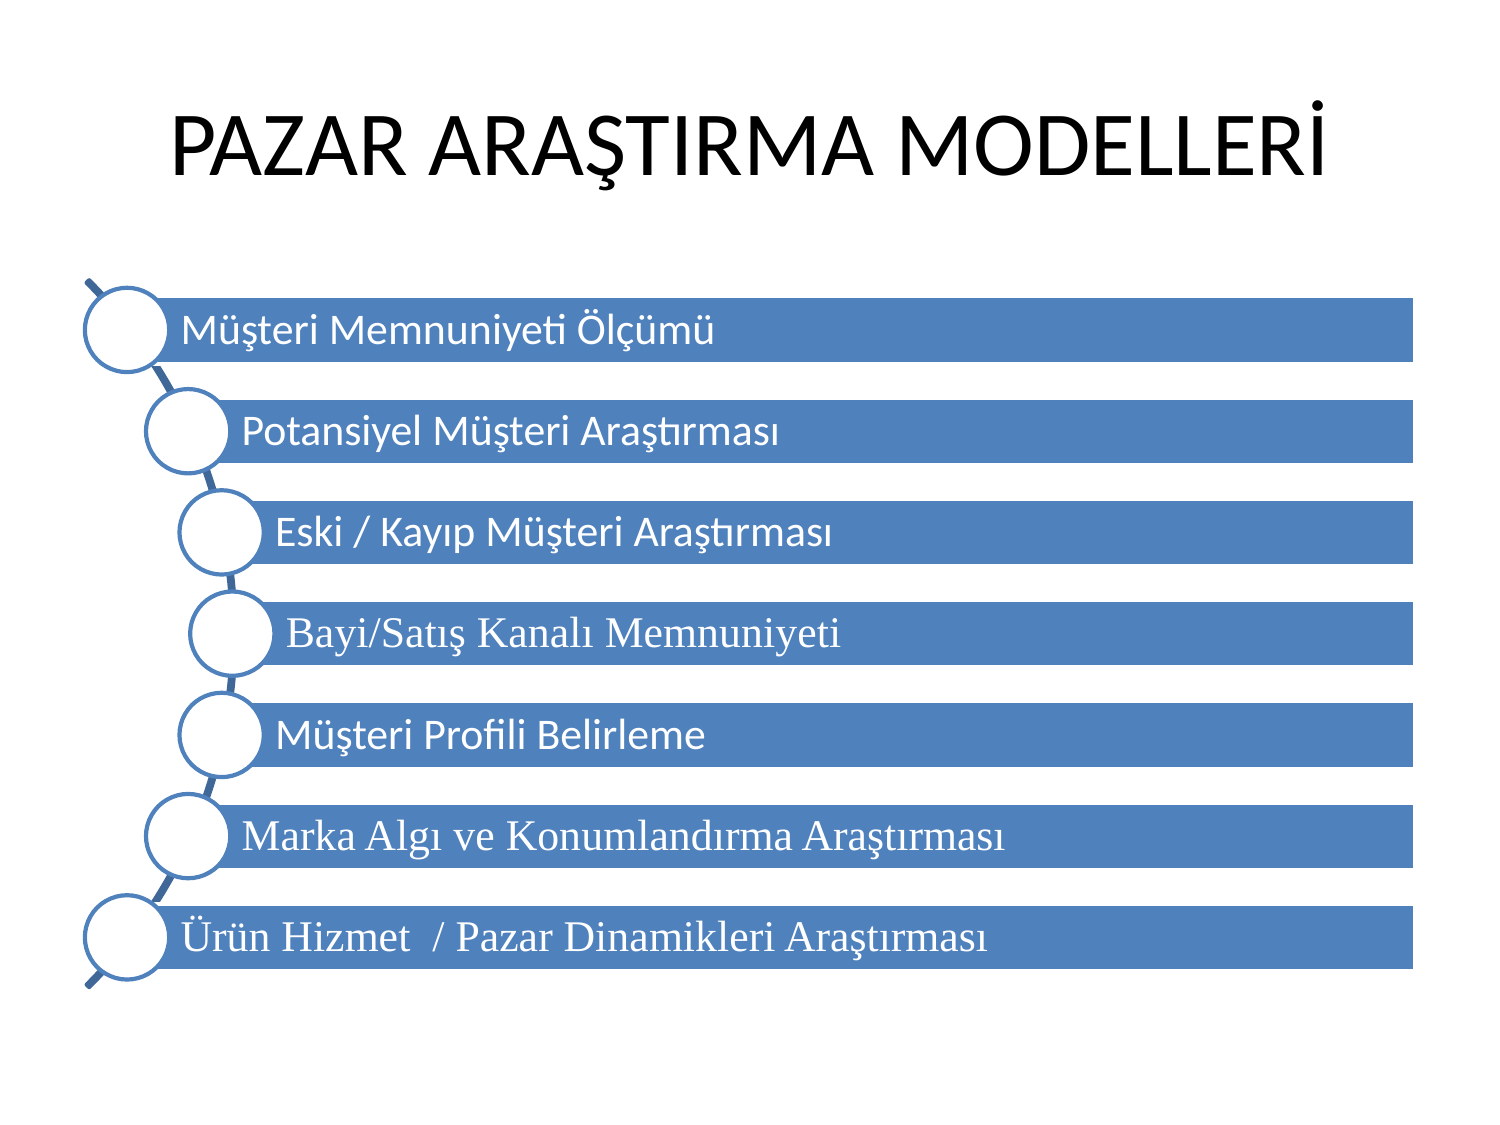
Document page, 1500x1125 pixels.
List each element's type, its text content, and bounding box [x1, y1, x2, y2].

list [74, 262, 1426, 1006]
title PAZAR ARAŞTIRMA MODELLERİ [75, 45, 1425, 233]
